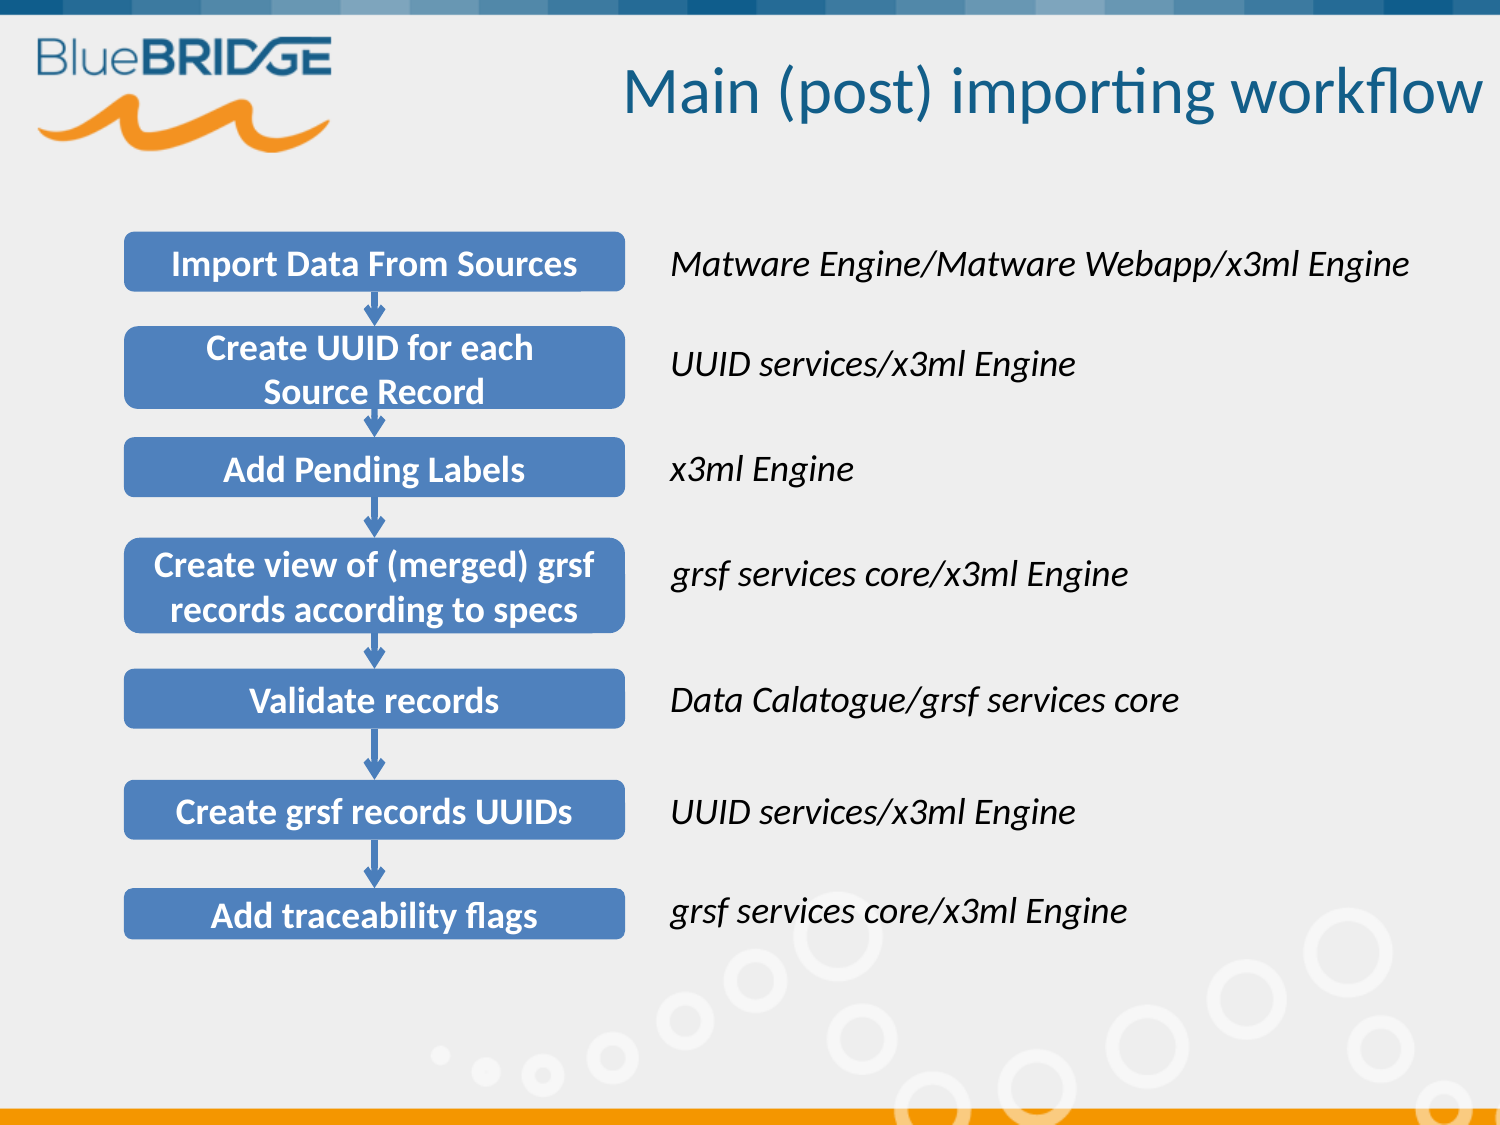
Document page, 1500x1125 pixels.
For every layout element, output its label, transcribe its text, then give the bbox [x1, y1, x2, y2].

text_box UUID services/x3ml Engine [655, 779, 1436, 840]
text_box grsf services core/x3ml Engine [656, 541, 1437, 602]
text_box Import Data From Sources [121, 229, 628, 294]
text_box Add Pending Labels [121, 435, 628, 500]
text_box Validate records [121, 666, 628, 731]
text_box grsf services core/x3ml Engine [655, 878, 1436, 939]
text_box Create grsf records UUIDs [121, 777, 628, 842]
text_box Data Calatogue/grsf services core [655, 668, 1436, 728]
picture [0, 0, 1500, 1125]
text_box Add traceability flags [121, 886, 628, 942]
text_box Create view of (merged) grsf records according to specs [121, 535, 628, 636]
text_box UUID services/x3ml Engine [655, 331, 1436, 391]
title Main (post) importing workflow [425, 0, 1500, 180]
text_box Matware Engine/Matware Webapp/x3ml Engine [655, 231, 1436, 331]
text_box x3ml Engine [655, 436, 1436, 497]
text_box Create UUID for each Source Record [121, 324, 628, 411]
